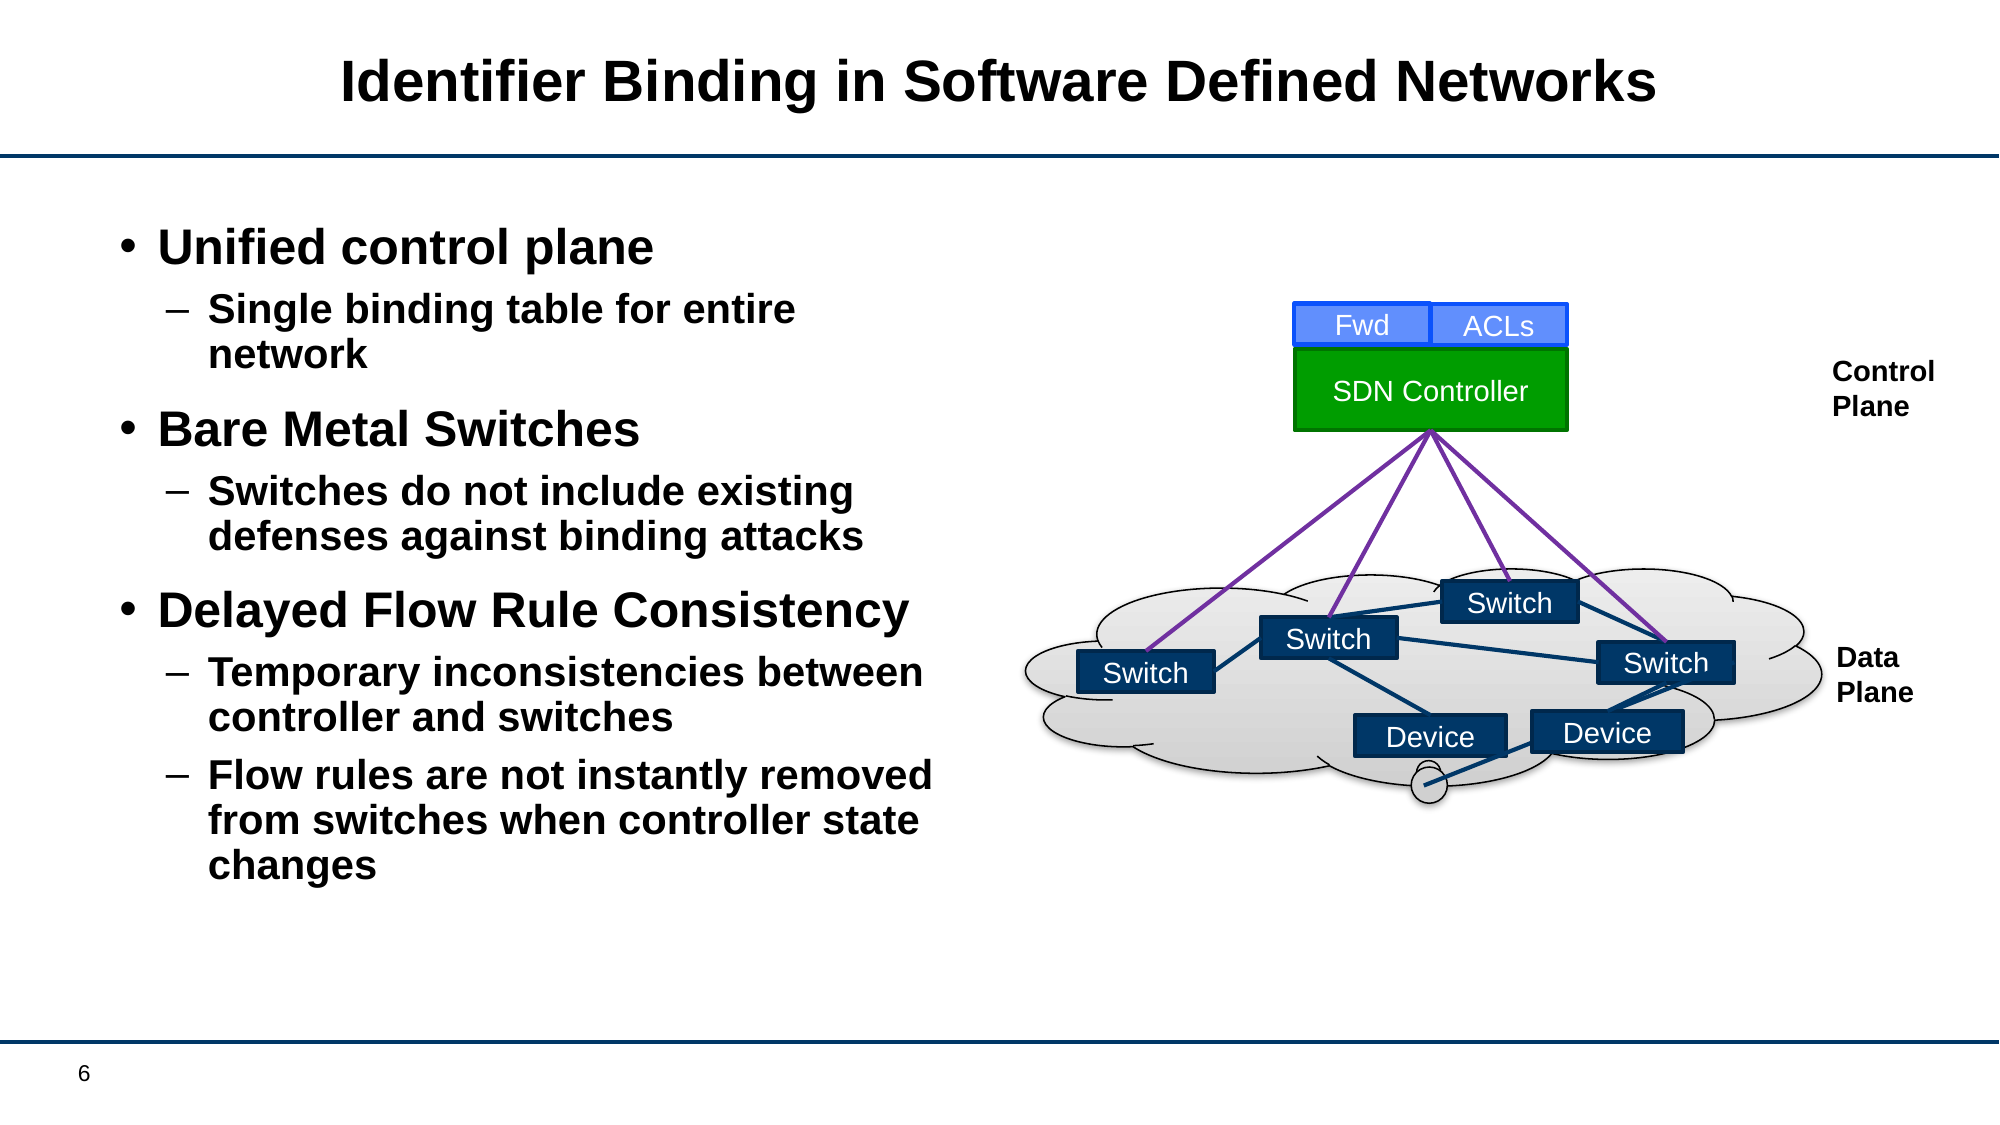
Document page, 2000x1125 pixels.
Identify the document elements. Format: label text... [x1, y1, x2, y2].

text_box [1145, 430, 1431, 652]
title Identifier Binding in Software Defined Networks [205, 16, 1794, 151]
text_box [1025, 567, 1822, 786]
text_box Data Plane [1827, 631, 1960, 716]
list Unified control plane Single binding table for entire network Bare Metal Switches Switches do not include existing defenses against binding attacks Delayed Flow Rule Consistency Temporary inconsistencies between controller and switches Flow rules are not instantly removed from switches when controller state changes [104, 214, 977, 1006]
text_box Control Plane [1817, 344, 1956, 430]
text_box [1430, 430, 1667, 643]
text_box Fwd [1292, 301, 1432, 347]
text_box ACLs [1429, 302, 1569, 347]
text_box SDN Controller [1293, 347, 1569, 428]
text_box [1328, 430, 1426, 618]
